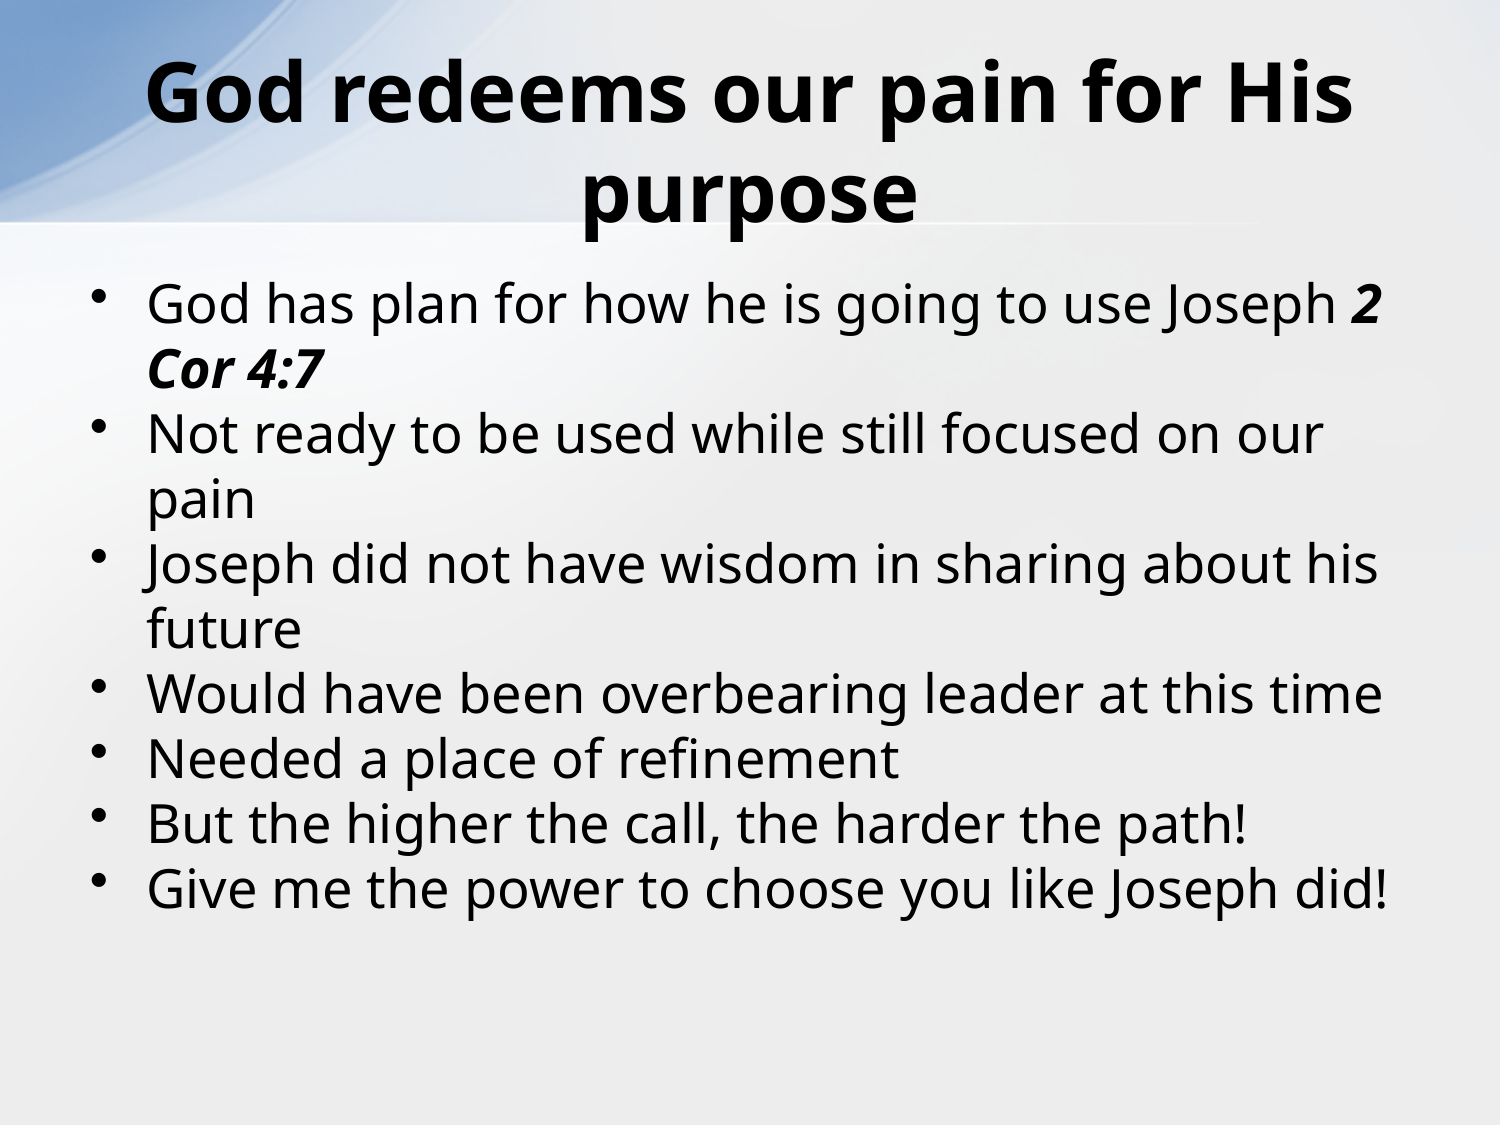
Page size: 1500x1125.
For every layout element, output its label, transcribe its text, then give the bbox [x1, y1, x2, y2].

list God has plan for how he is going to use Joseph 2 Cor 4:7 Not ready to be used while still focused on our pain Joseph did not have wisdom in sharing about his future Would have been overbearing leader at this time Needed a place of refinement But the higher the call, the harder the path! Give me the power to choose you like Joseph did! [75, 262, 1425, 1005]
title God redeems our pain for His purpose [75, 58, 1425, 247]
picture [0, 0, 1500, 1125]
